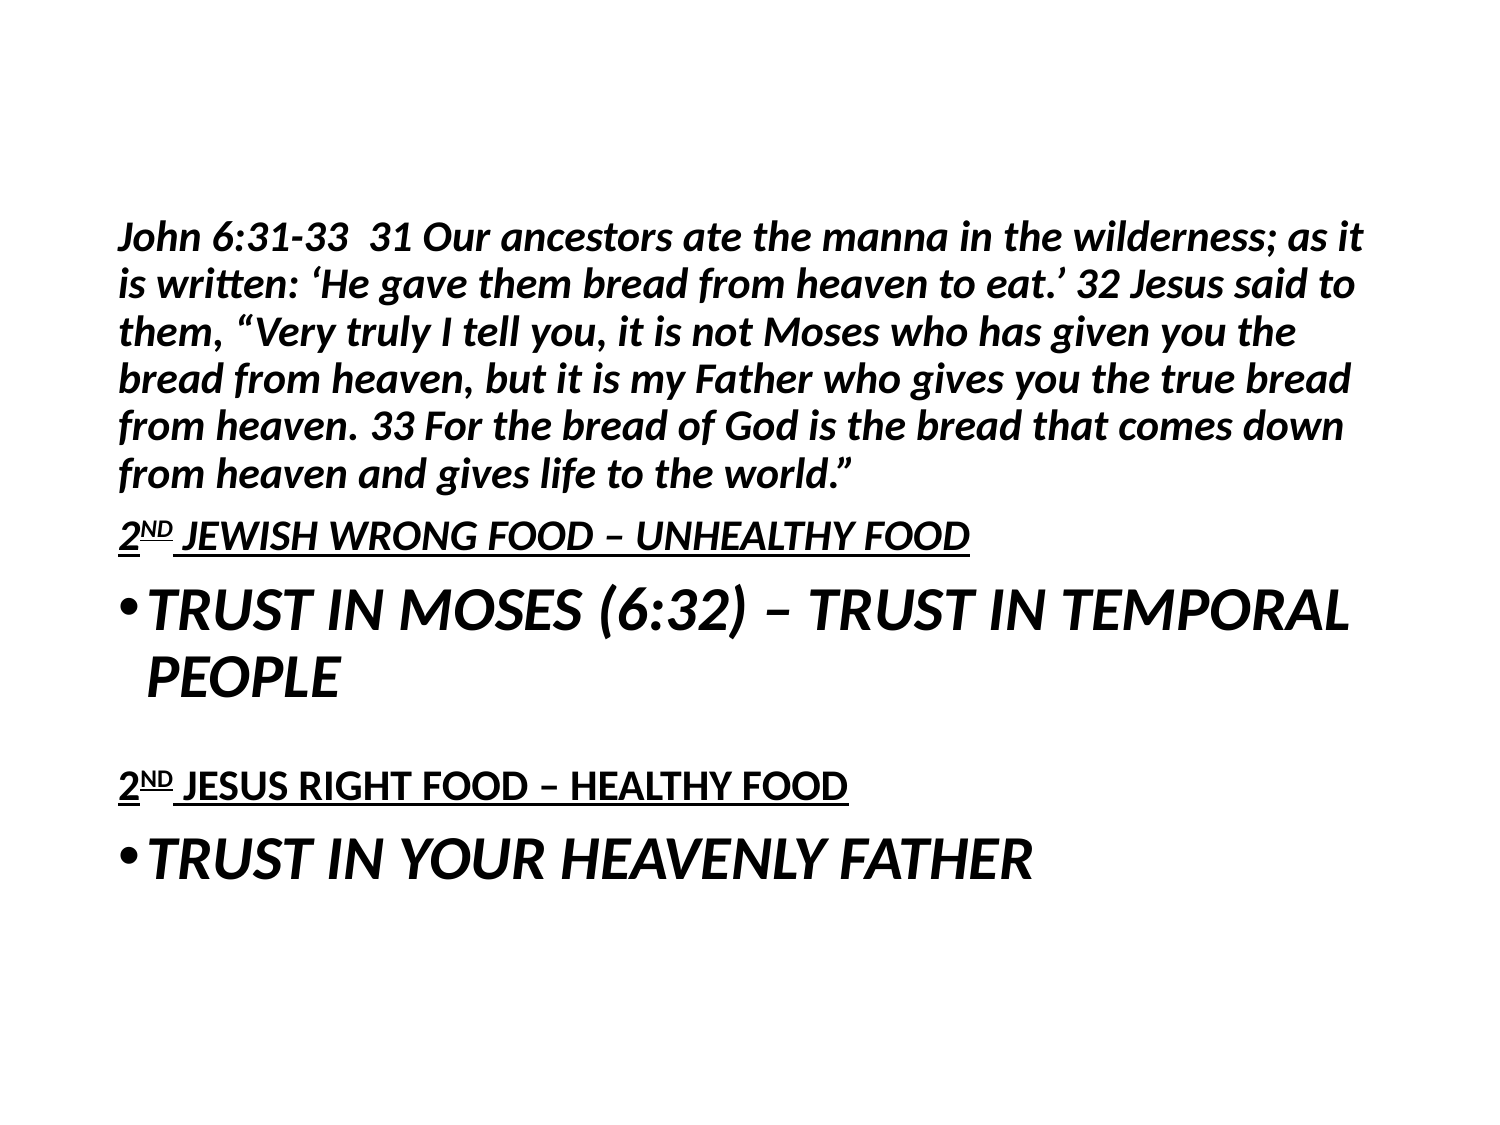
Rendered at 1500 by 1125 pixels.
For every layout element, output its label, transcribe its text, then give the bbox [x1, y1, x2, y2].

list John 6:31-33 31 Our ancestors ate the manna in the wilderness; as it is written: ‘He gave them bread from heaven to eat.’ 32 Jesus said to them, “Very truly I tell you, it is not Moses who has given you the bread from heaven, but it is my Father who gives you the true bread from heaven. 33 For the bread of God is the bread that comes down from heaven and gives life to the world.” 2ND JEWISH WRONG FOOD – UNHEALTHY FOOD TRUST IN MOSES (6:32) – TRUST IN TEMPORAL PEOPLE 2ND JESUS RIGHT FOOD – HEALTHY FOOD TRUST IN YOUR HEAVENLY FATHER [103, 206, 1397, 901]
